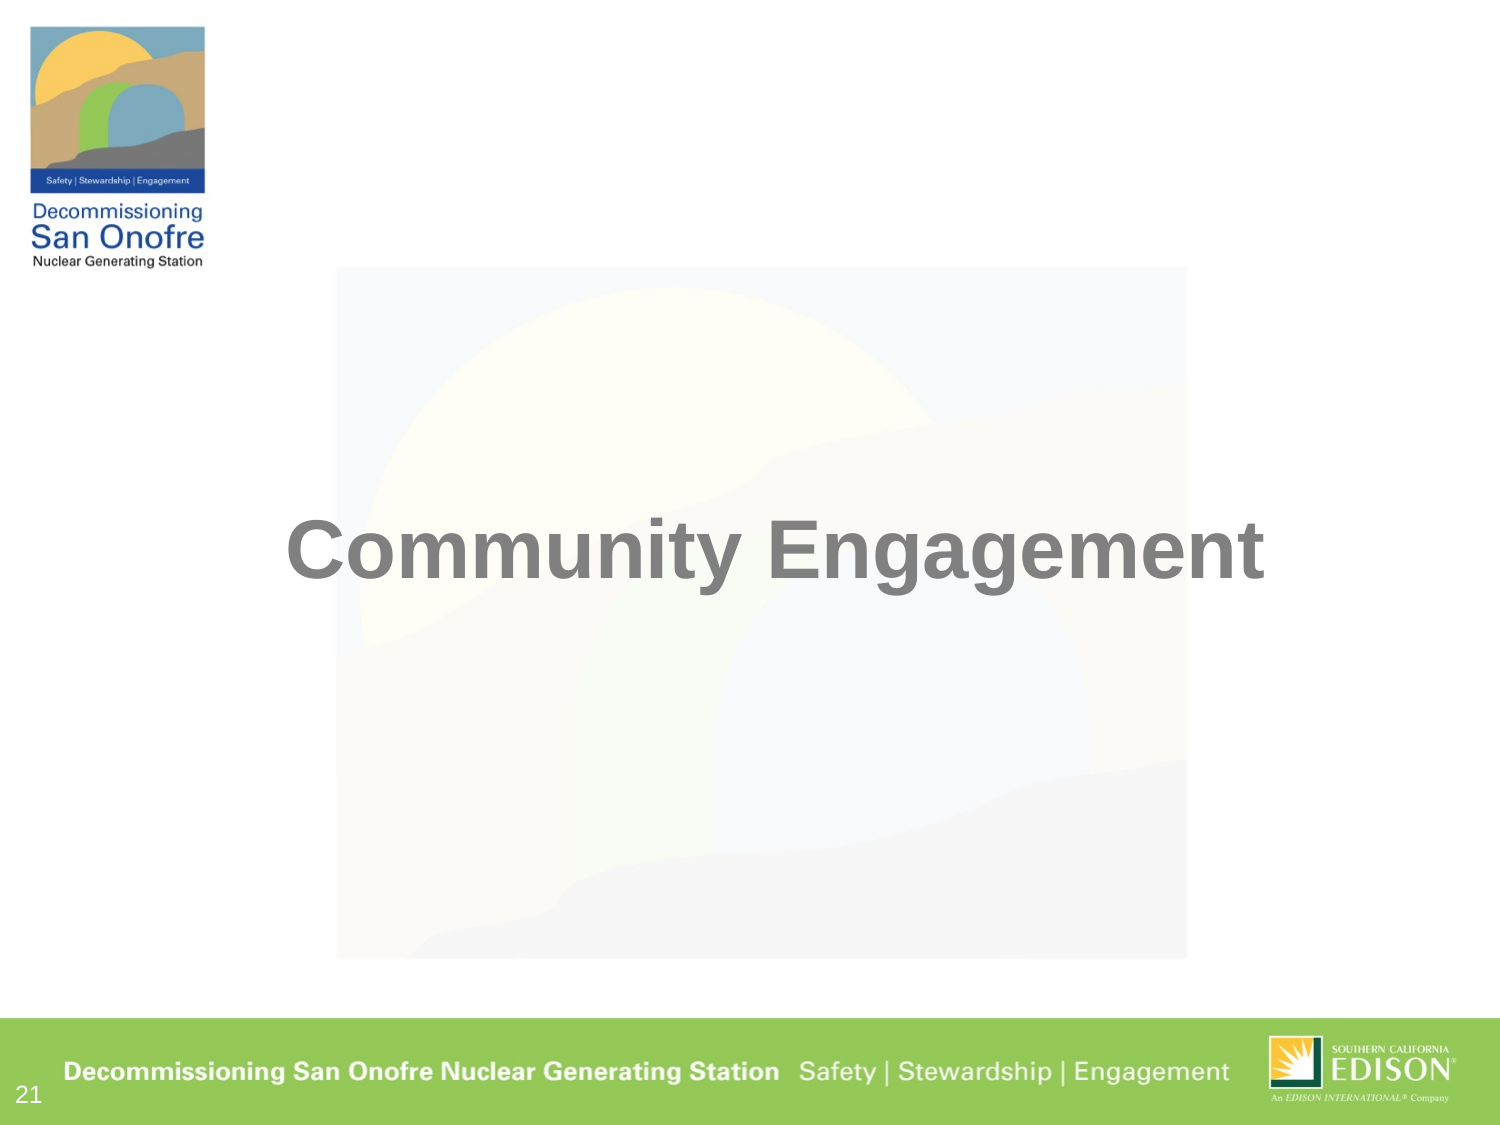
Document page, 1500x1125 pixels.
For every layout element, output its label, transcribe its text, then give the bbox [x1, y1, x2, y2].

title Community Engagement [138, 487, 1413, 711]
picture [0, 0, 1500, 1125]
slide_number 21 [0, 1063, 350, 1124]
